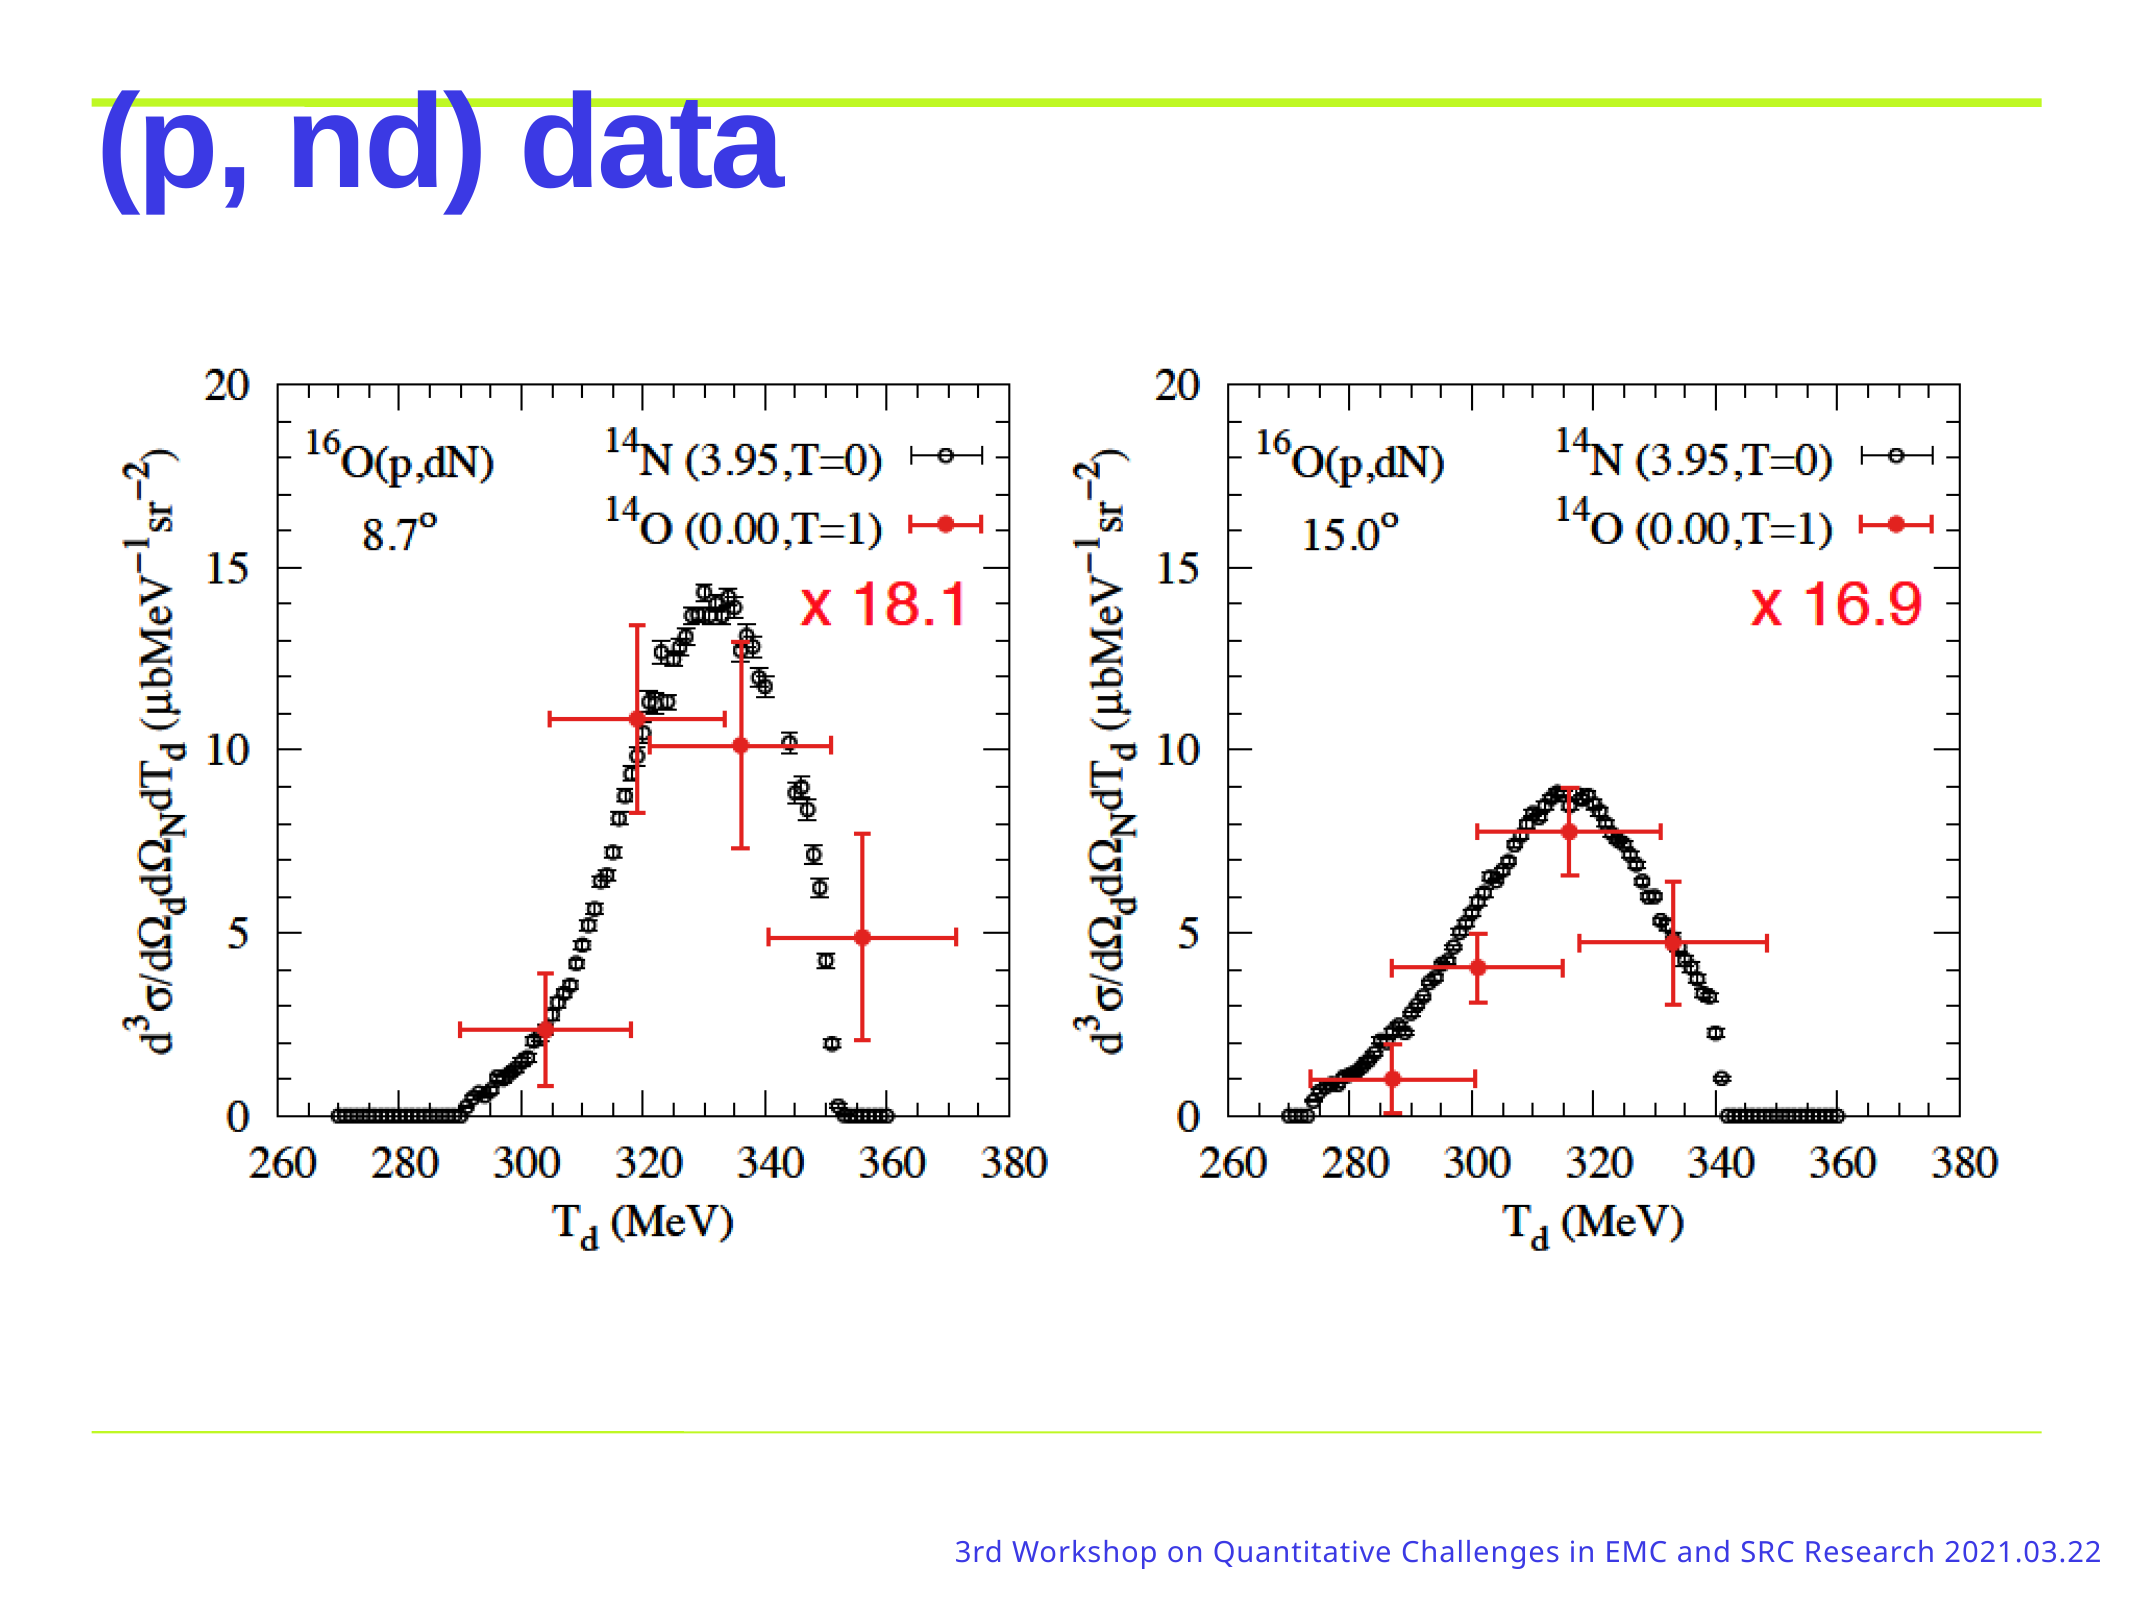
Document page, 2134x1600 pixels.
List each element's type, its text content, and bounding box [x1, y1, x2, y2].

picture [39, 325, 2038, 1305]
title (p, nd) data [87, 102, 2047, 334]
